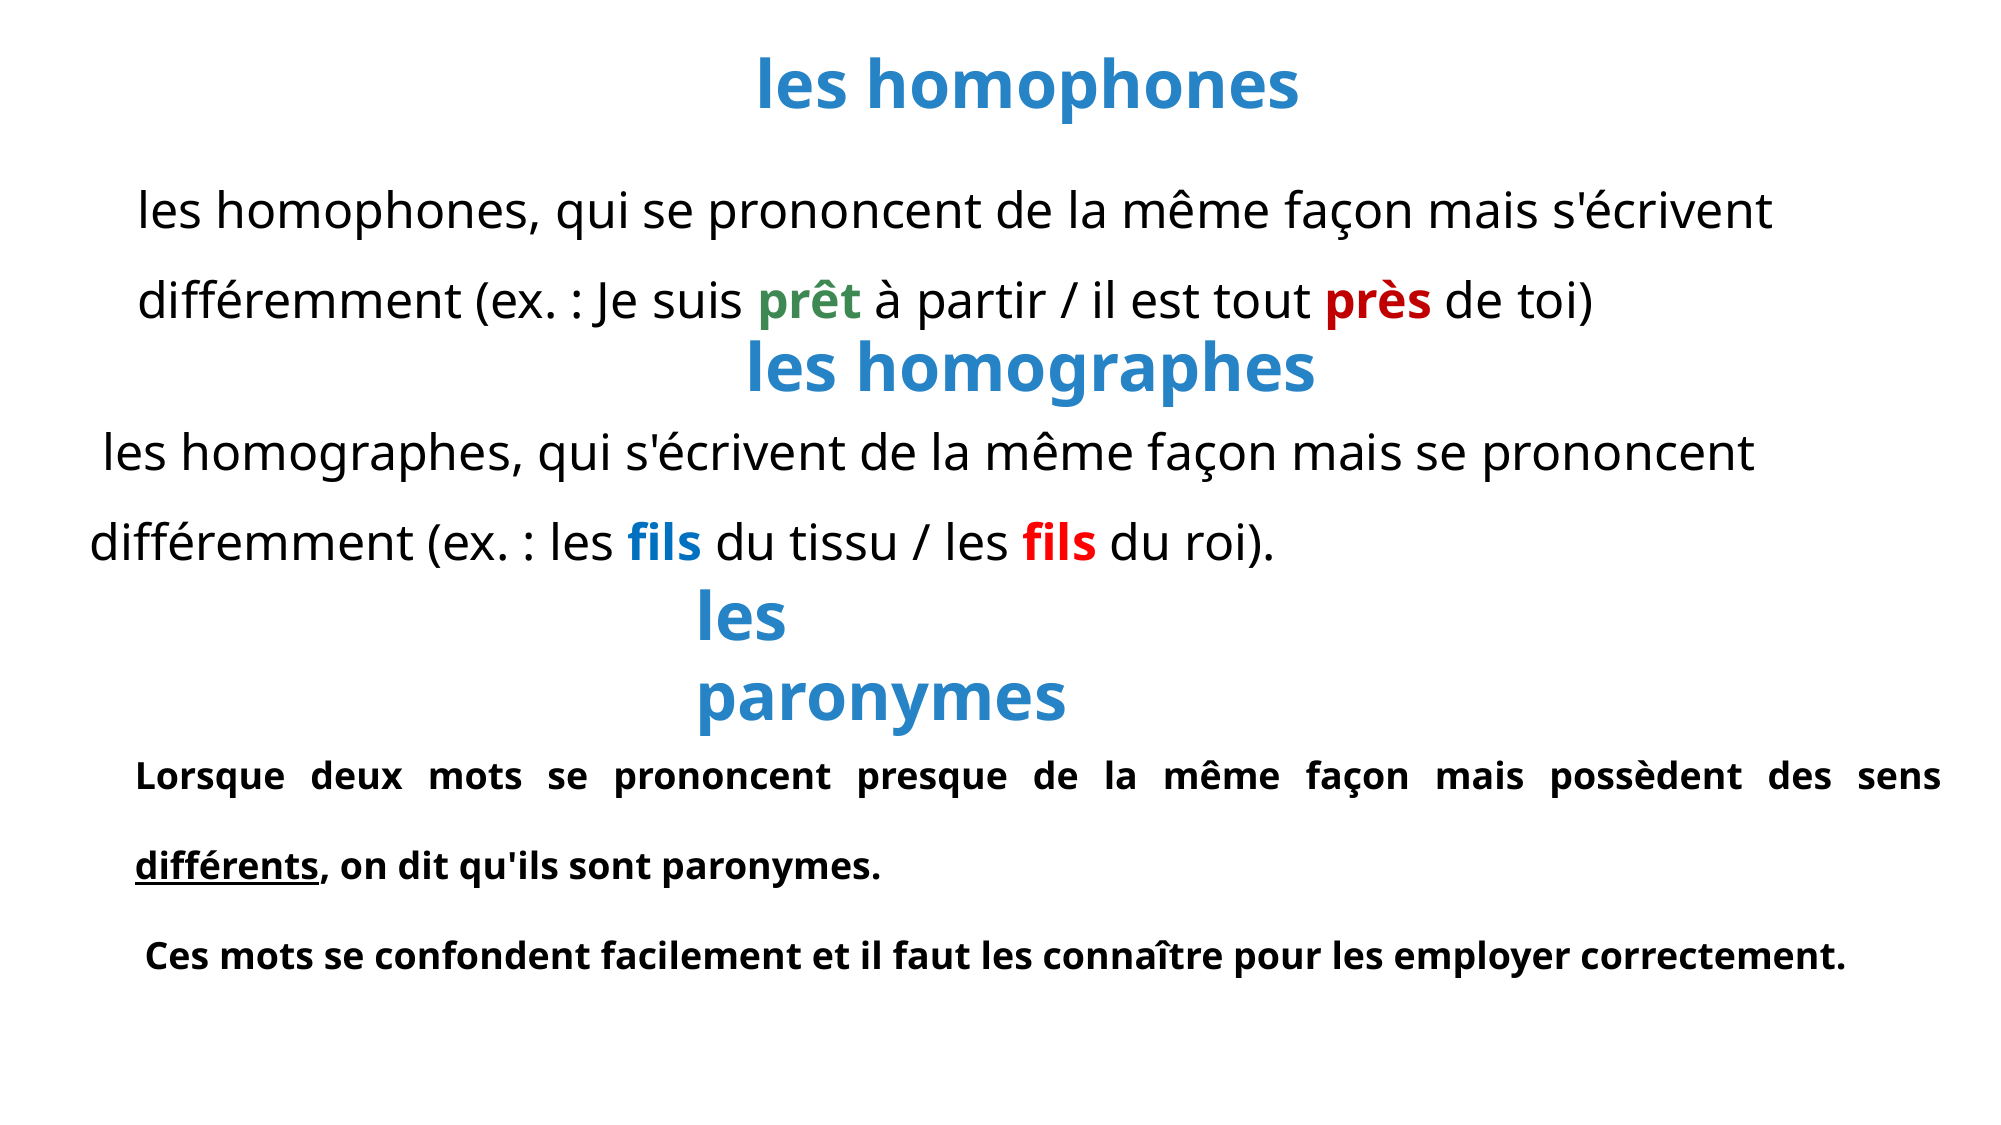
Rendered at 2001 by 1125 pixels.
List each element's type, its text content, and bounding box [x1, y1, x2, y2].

text_box les homographes, qui s'écrivent de la même façon mais se prononcent différemment (ex. : les fils du tissu / les fils du roi). [74, 382, 1879, 578]
text_box les paronymes [680, 566, 1174, 699]
text_box les homophones, qui se prononcent de la même façon mais s'écrivent différemment (ex. : Je suis prêt à partir / il est tout près de toi) [122, 141, 1877, 336]
text_box les homophones [740, 34, 1317, 129]
text_box les homographes [730, 317, 1333, 413]
text_box Lorsque deux mots se prononcent presque de la même façon mais possèdent des sens différents, on dit qu'ils sont paronymes. Ces mots se confondent facilement et il faut les connaître pour les employer correctement. [120, 699, 1959, 985]
